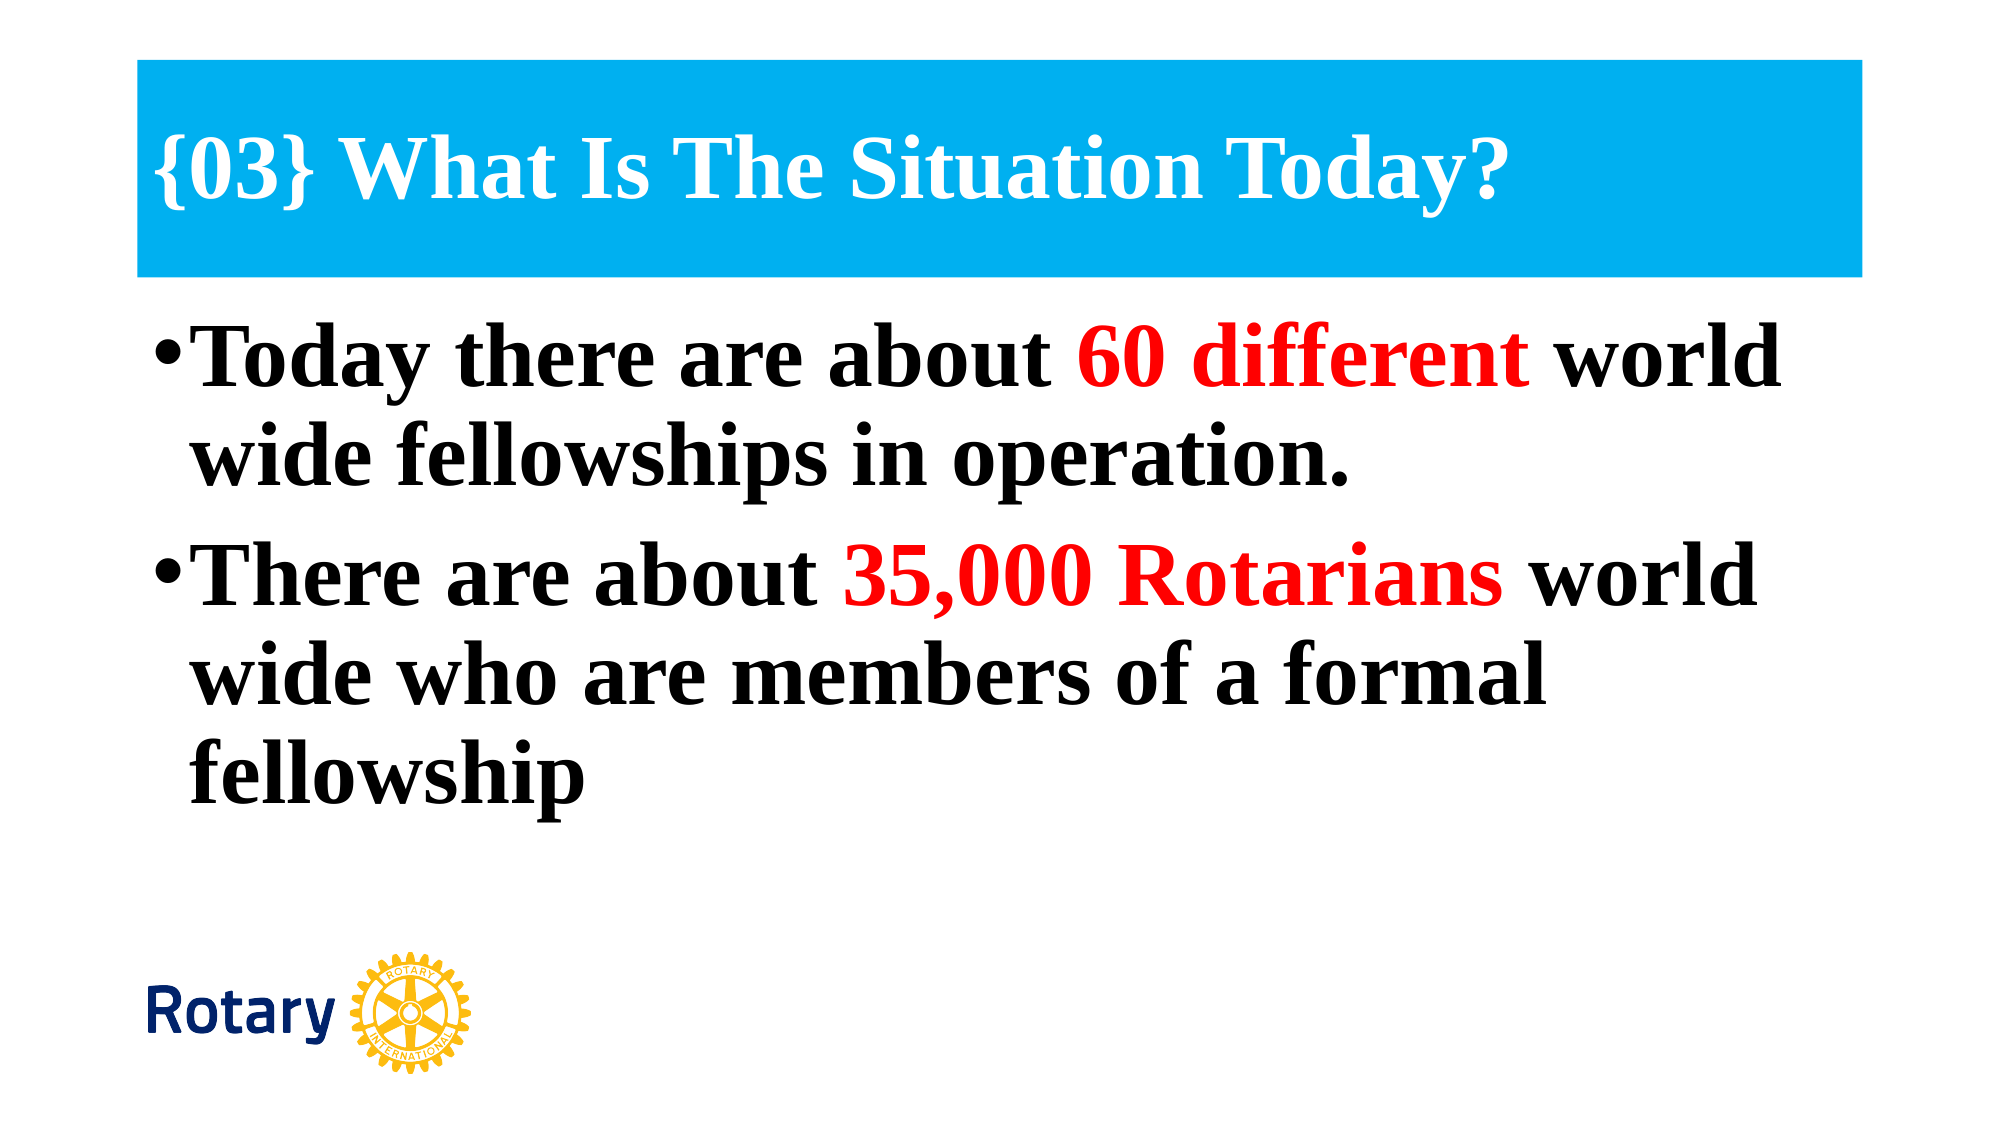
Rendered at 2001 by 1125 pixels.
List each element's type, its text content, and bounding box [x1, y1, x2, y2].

list Today there are about 60 different world wide fellowships in operation. There are about 35,000 Rotarians world wide who are members of a formal fellowship [137, 299, 1863, 1014]
title {03} What Is The Situation Today? [137, 59, 1863, 278]
picture [148, 1014, 471, 1074]
